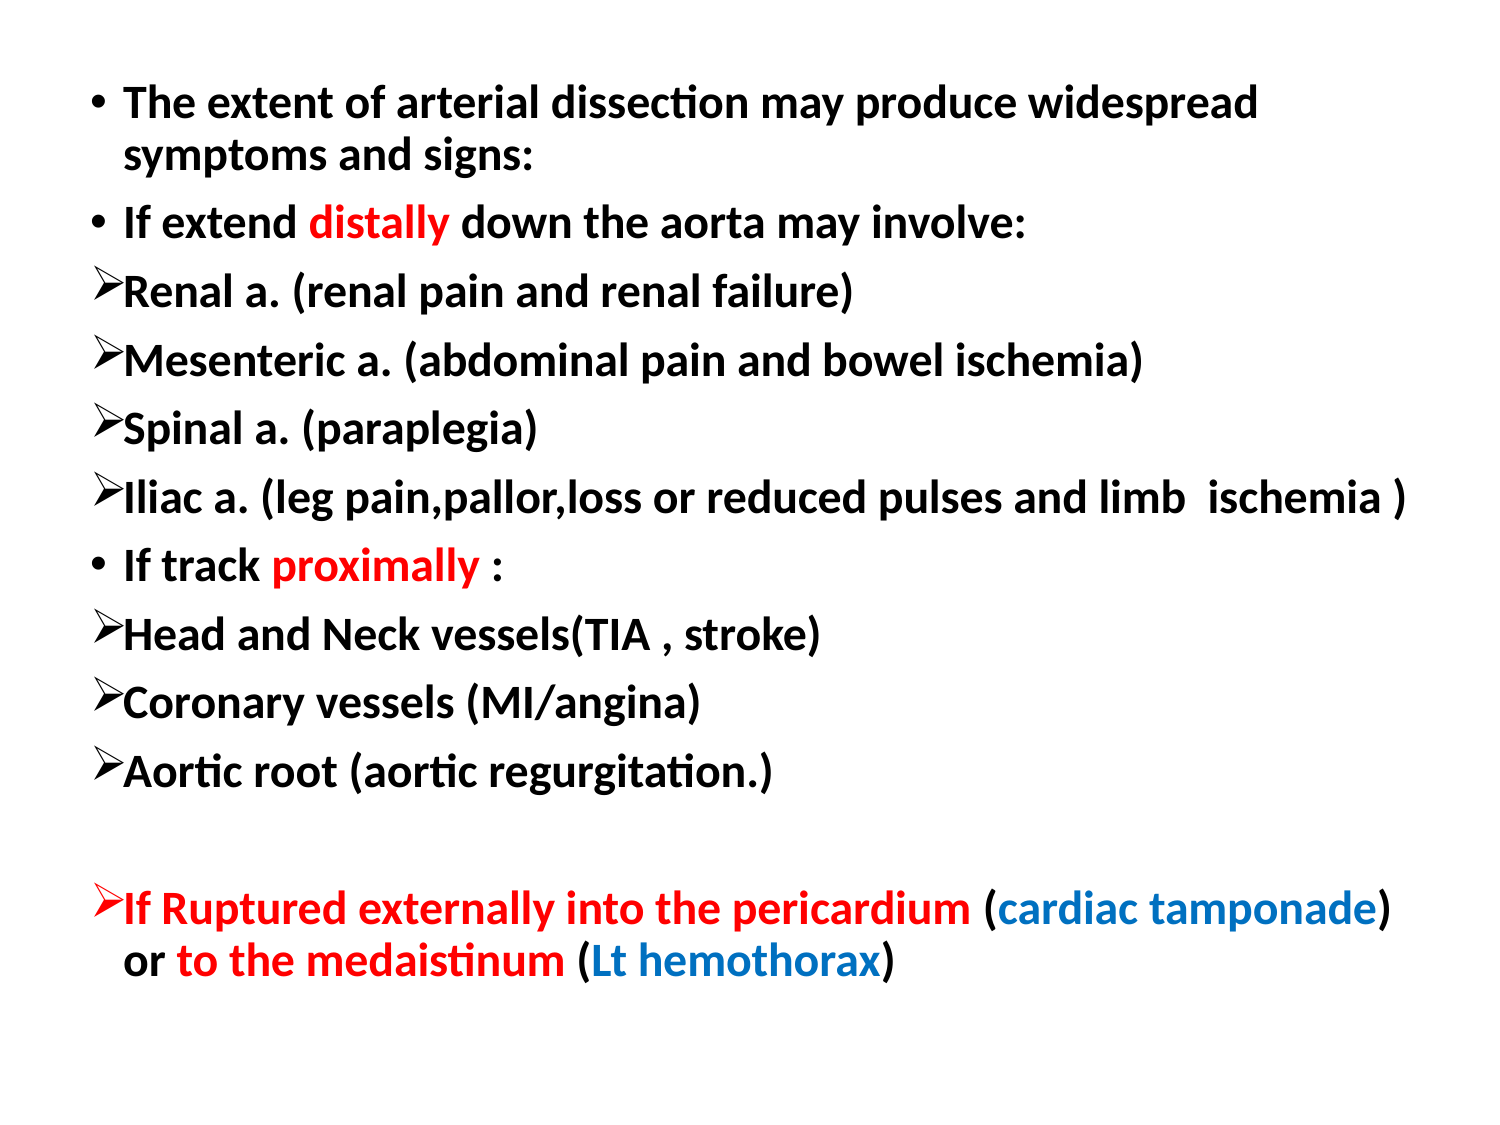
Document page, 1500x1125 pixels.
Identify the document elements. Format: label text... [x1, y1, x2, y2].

list The extent of arterial dissection may produce widespread symptoms and signs: If extend distally down the aorta may involve: Renal a. (renal pain and renal failure) Mesenteric a. (abdominal pain and bowel ischemia) Spinal a. (paraplegia) Iliac a. (leg pain,pallor,loss or reduced pulses and limb ischemia ) If track proximally : Head and Neck vessels(TIA , stroke) Coronary vessels (MI/angina) Aortic root (aortic regurgitation.) If Ruptured externally into the pericardium (cardiac tamponade) or to the medaistinum (Lt hemothorax) [75, 70, 1425, 1000]
